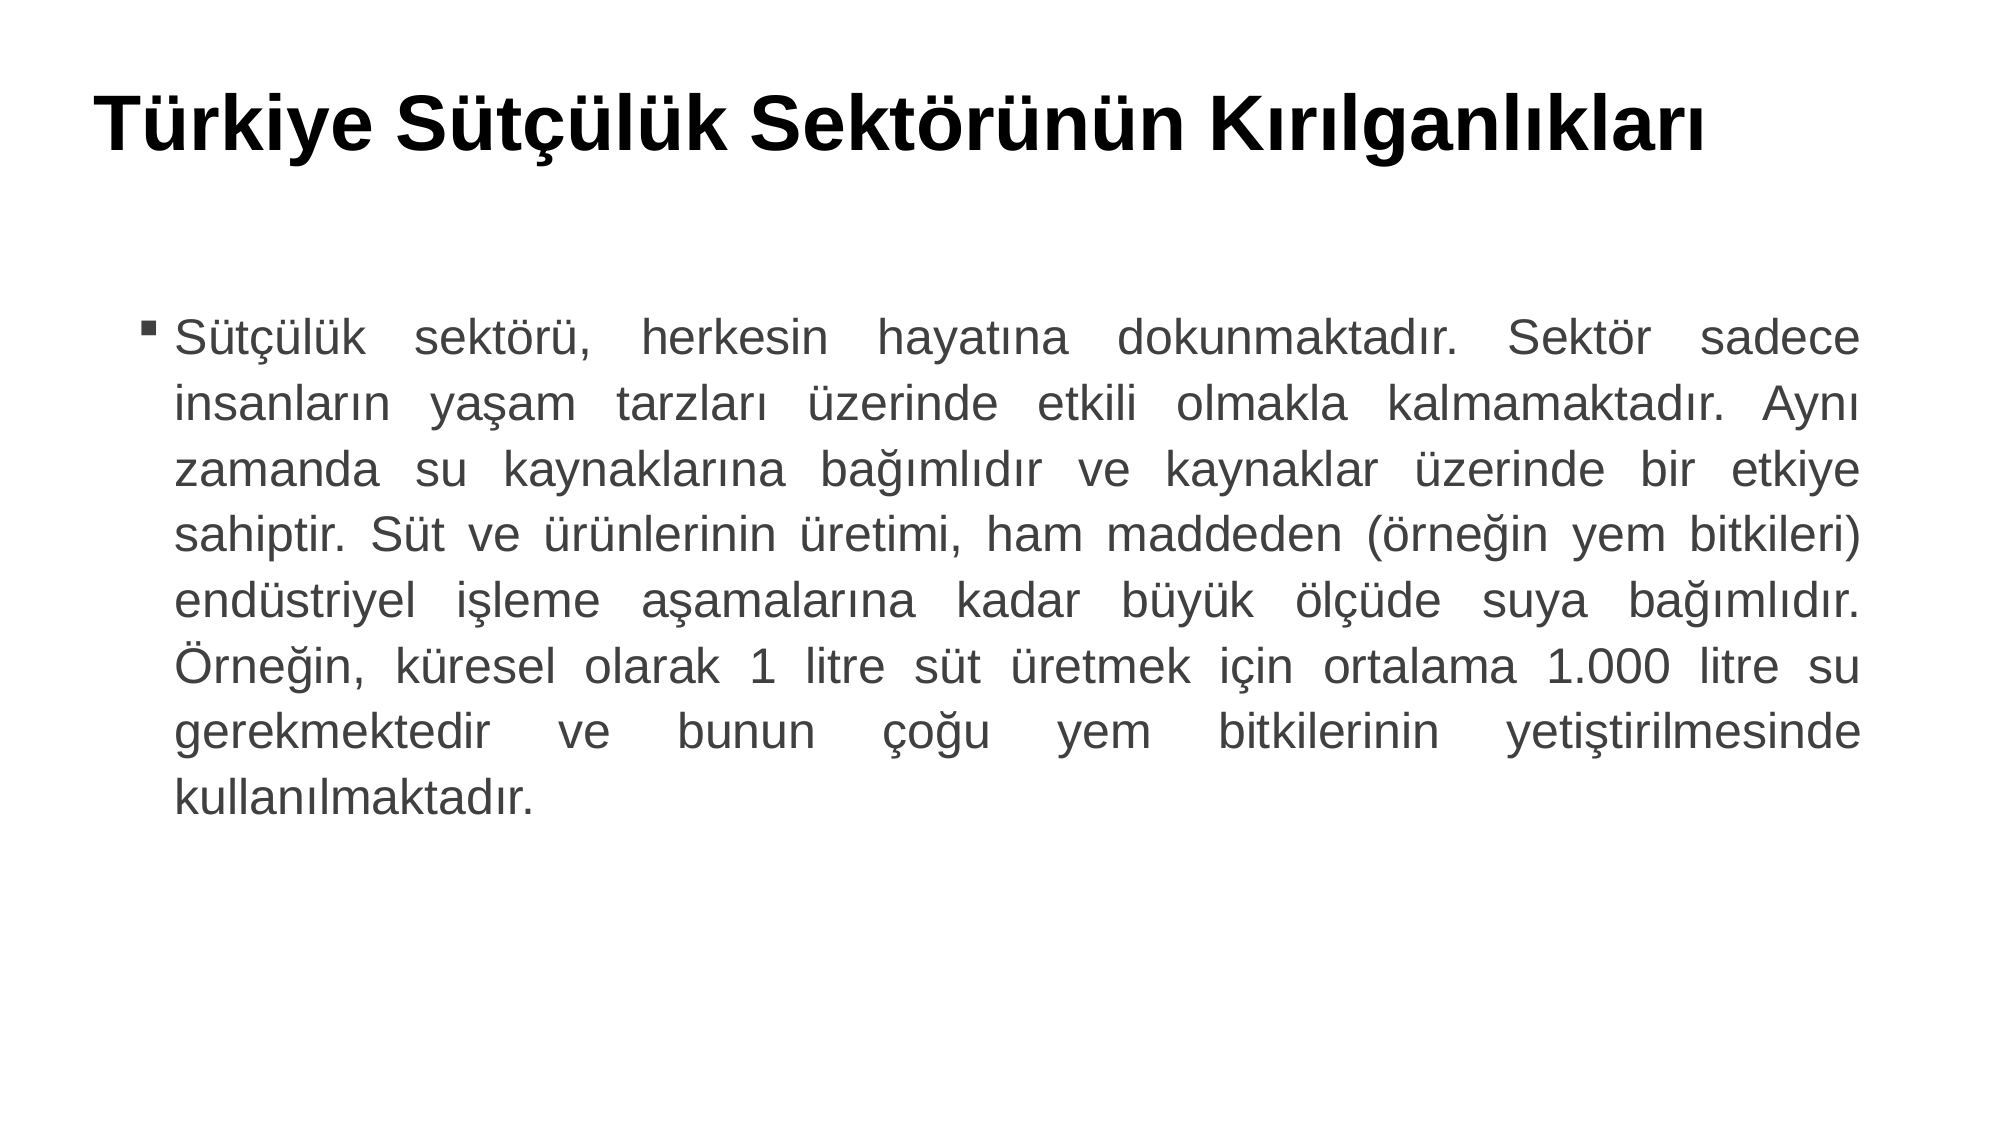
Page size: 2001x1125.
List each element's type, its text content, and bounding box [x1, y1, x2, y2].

title Türkiye Sütçülük Sektörünün Kırılganlıkları [93, 39, 1902, 167]
list Sütçülük sektörü, herkesin hayatına dokunmaktadır. Sektör sadece insanların yaşam tarzları üzerinde etkili olmakla kalmamaktadır. Aynı zamanda su kaynaklarına bağımlıdır ve kaynaklar üzerinde bir etkiye sahiptir. Süt ve ürünlerinin üretimi, ham maddeden (örneğin yem bitkileri) endüstriyel işleme aşamalarına kadar büyük ölçüde suya bağımlıdır. Örneğin, küresel olarak 1 litre süt üretmek için ortalama 1.000 litre su gerekmektedir ve bunun çoğu yem bitkilerinin yetiştirilmesinde kullanılmaktadır. [137, 299, 1863, 1014]
